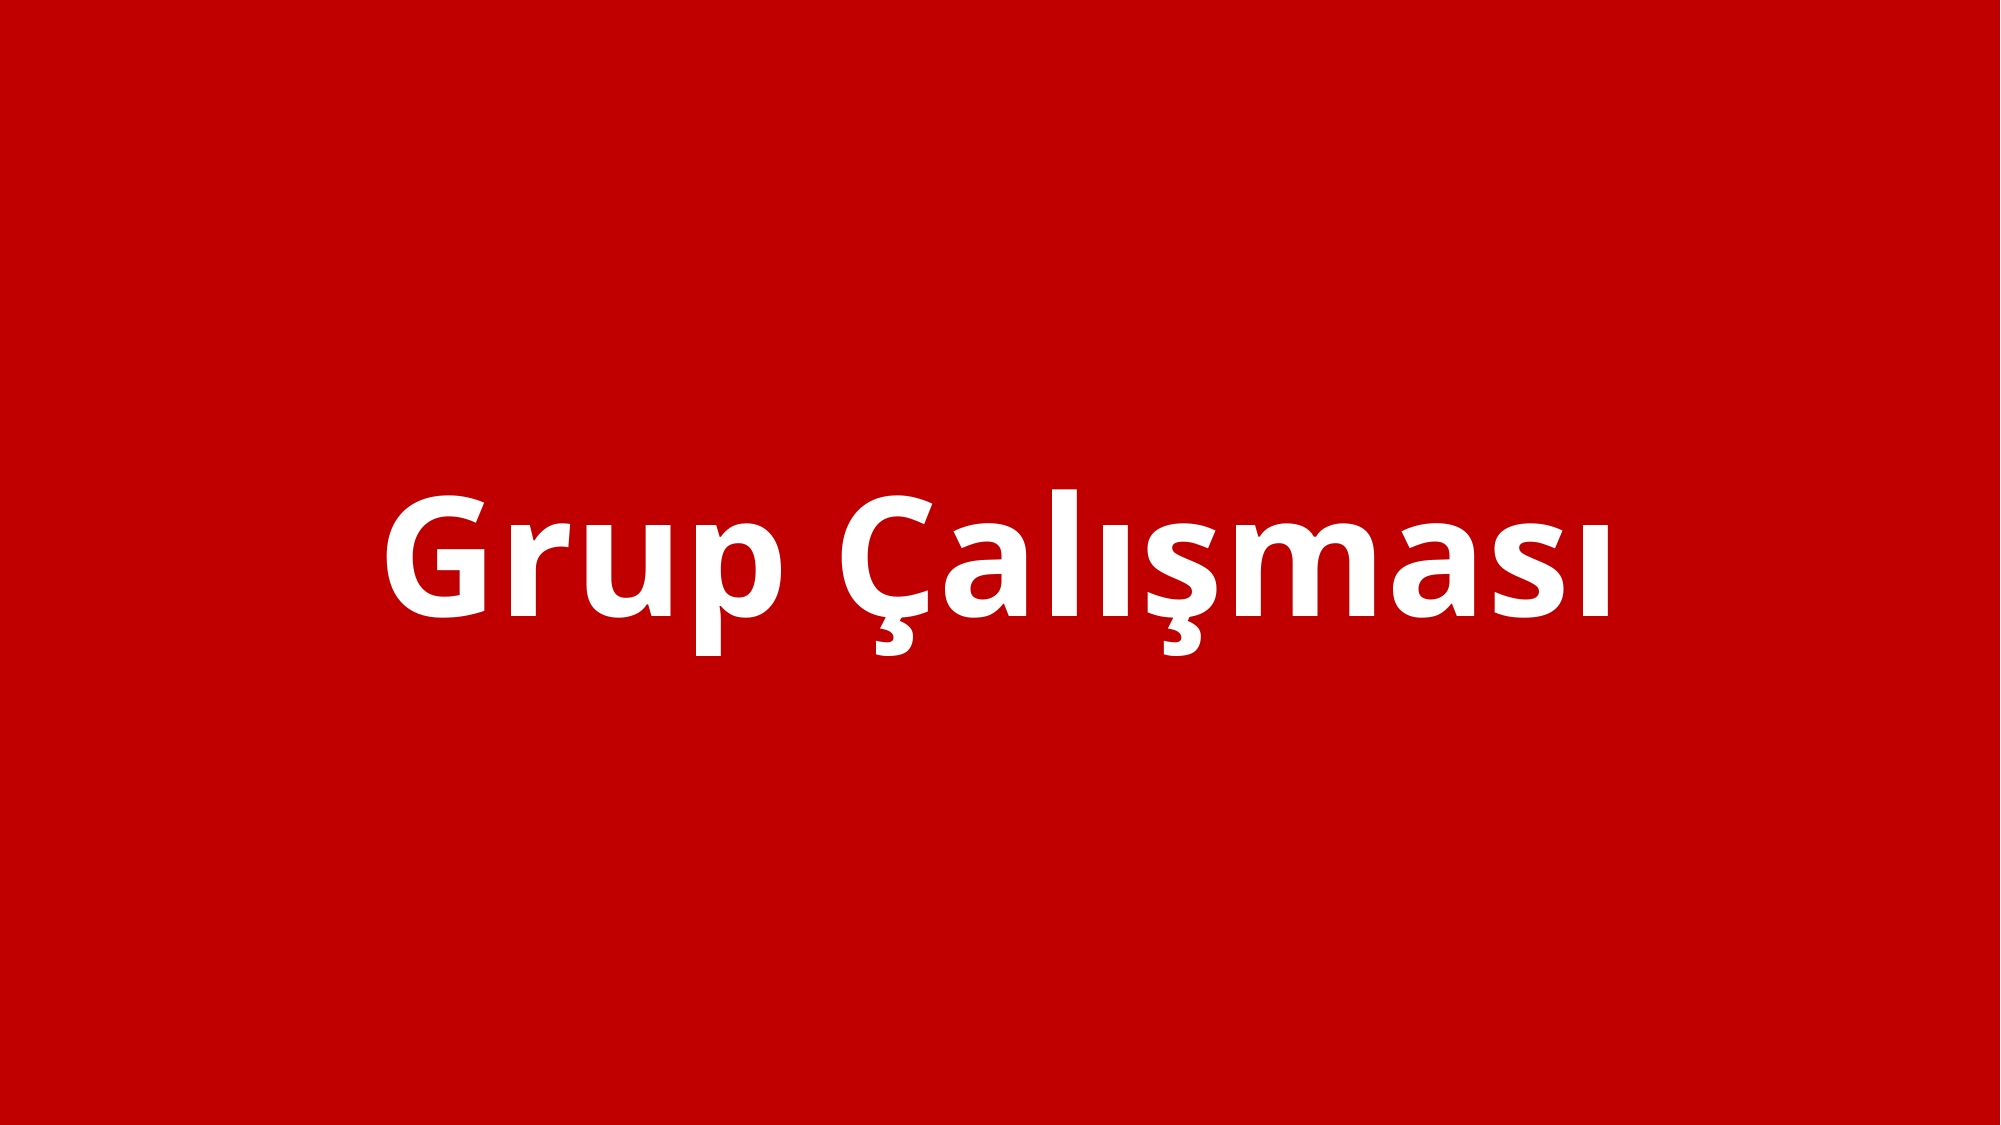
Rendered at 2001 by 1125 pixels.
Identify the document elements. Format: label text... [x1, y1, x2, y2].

list Grup Çalışması [0, 0, 2000, 1125]
